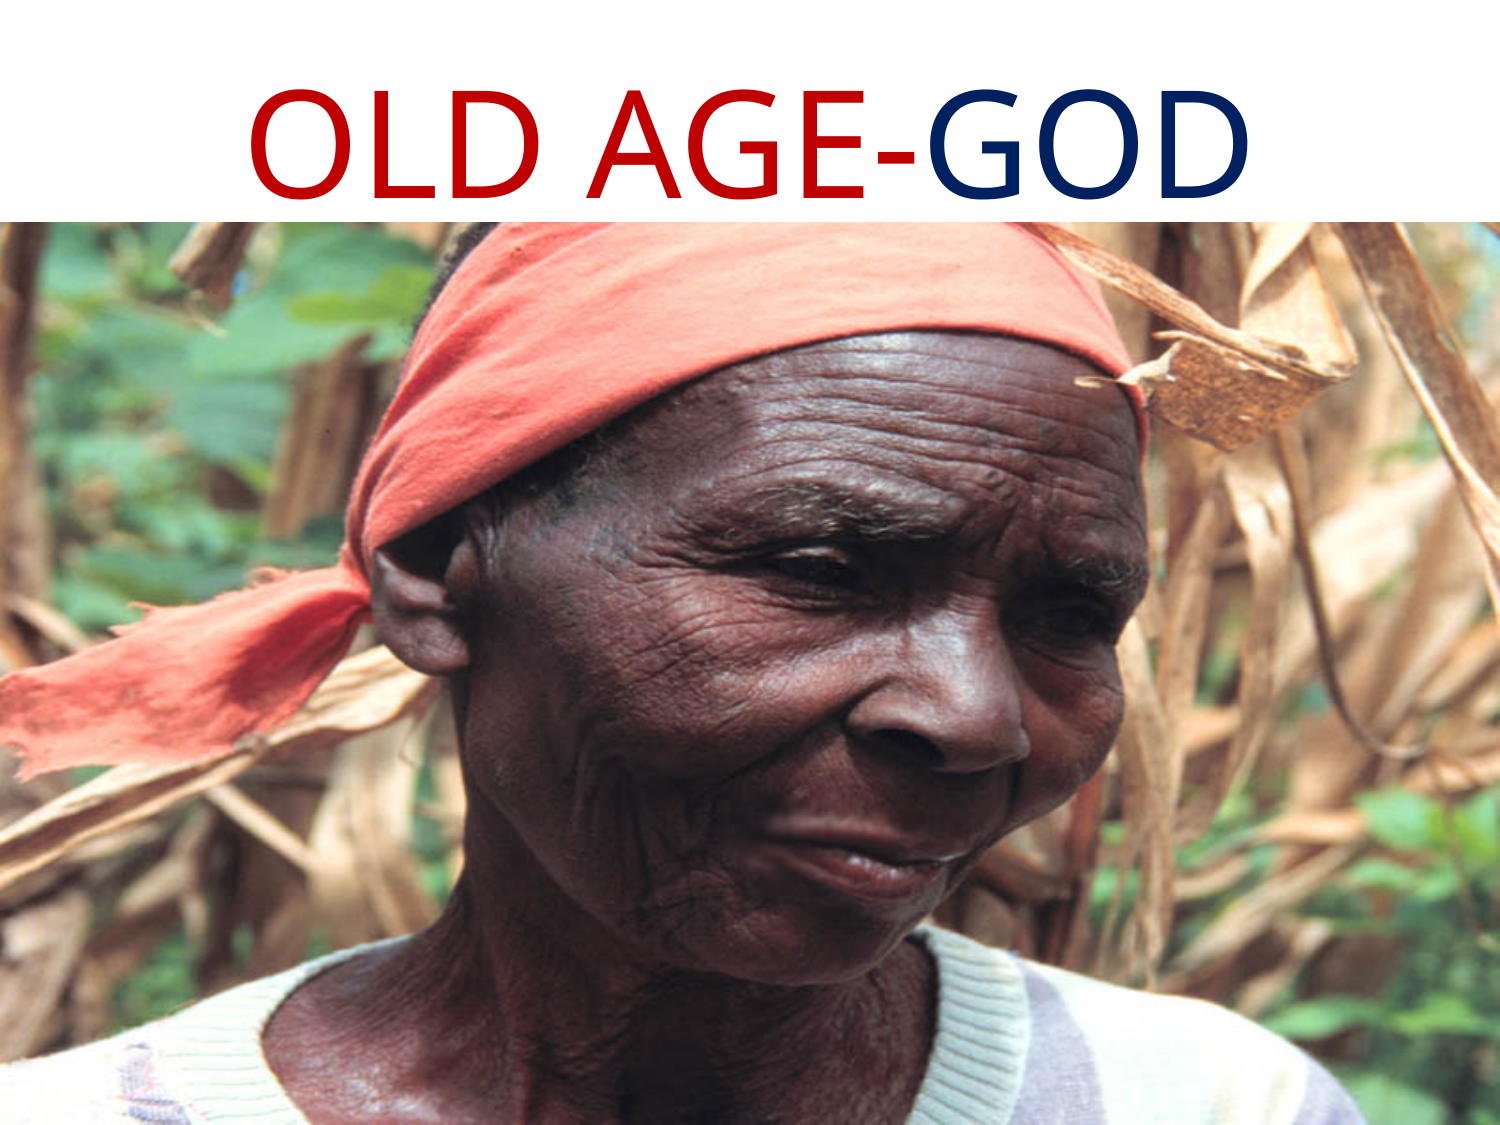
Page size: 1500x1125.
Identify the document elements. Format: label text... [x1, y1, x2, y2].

title OLD AGE-GOD [75, 45, 1425, 220]
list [0, 222, 1500, 1125]
